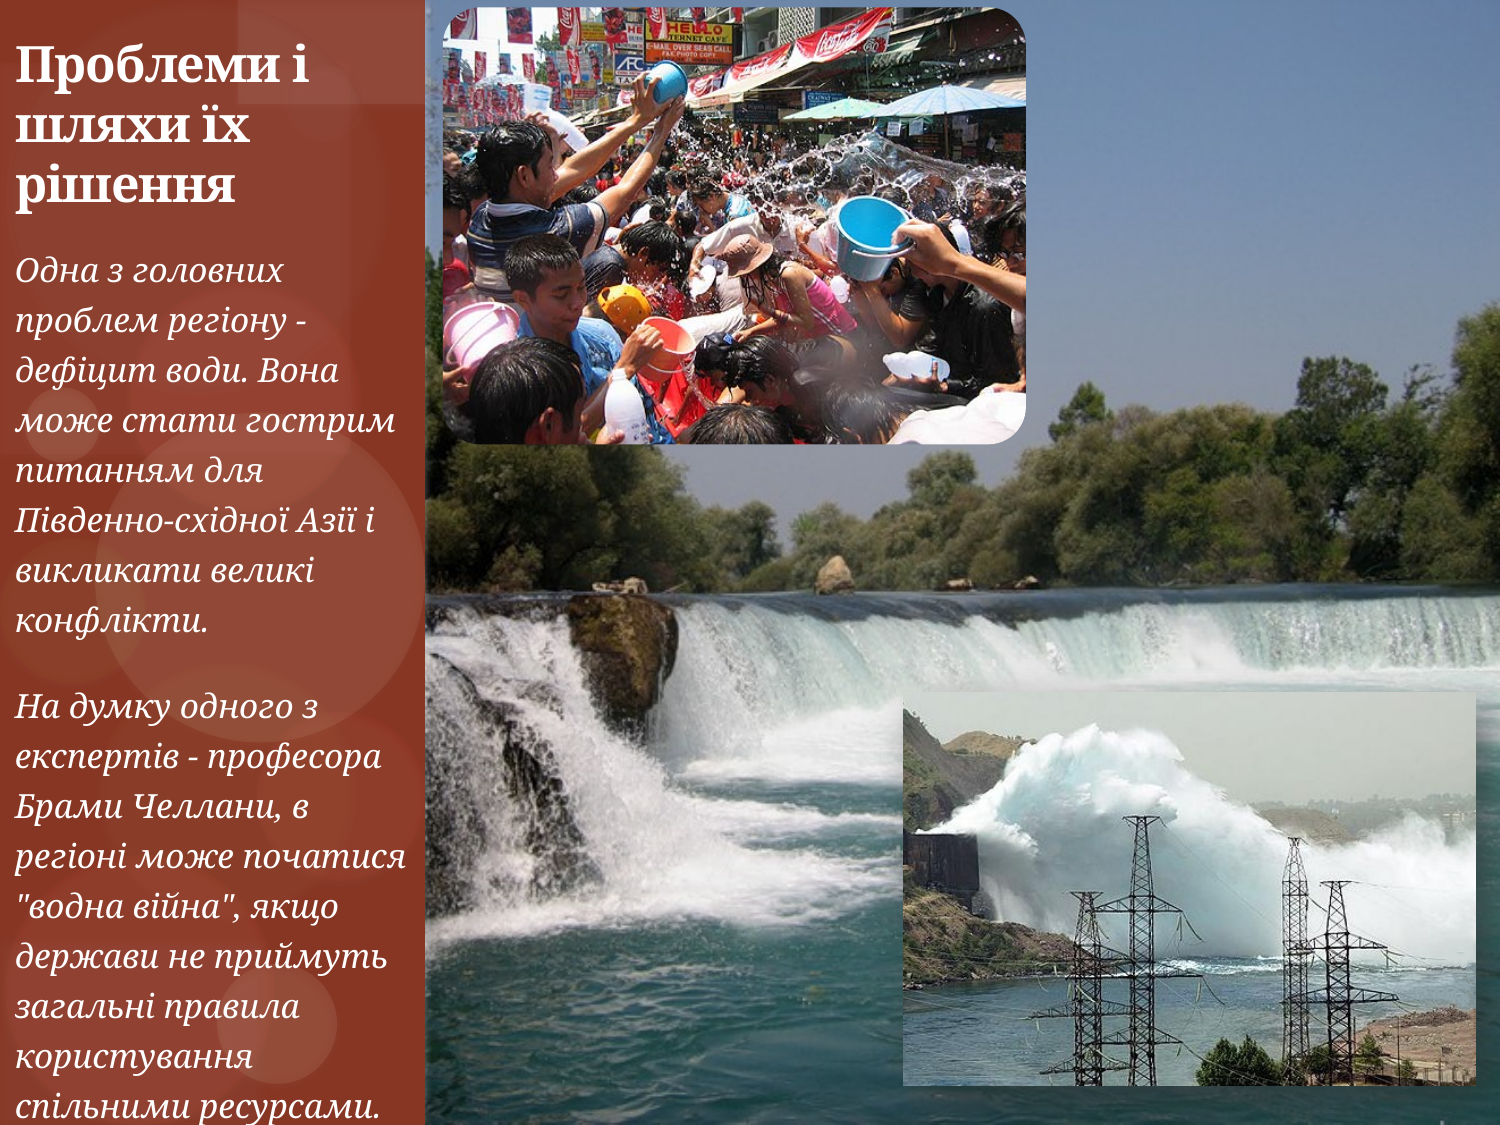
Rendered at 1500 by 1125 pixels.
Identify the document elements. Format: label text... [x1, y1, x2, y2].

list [903, 691, 1477, 1087]
list Одна з головних проблем регіону - дефіцит води. Вона може стати гострим питанням для Південно-східної Азії і викликати великі конфлікти. На думку одного з експертів - професора Брами Челлани, в регіоні може початися "водна війна", якщо держави не приймуть загальні правила користування спільними ресурсами. [0, 231, 431, 1125]
title Проблеми і шляхи їх рішення [0, 4, 408, 220]
picture [428, 0, 1500, 1125]
